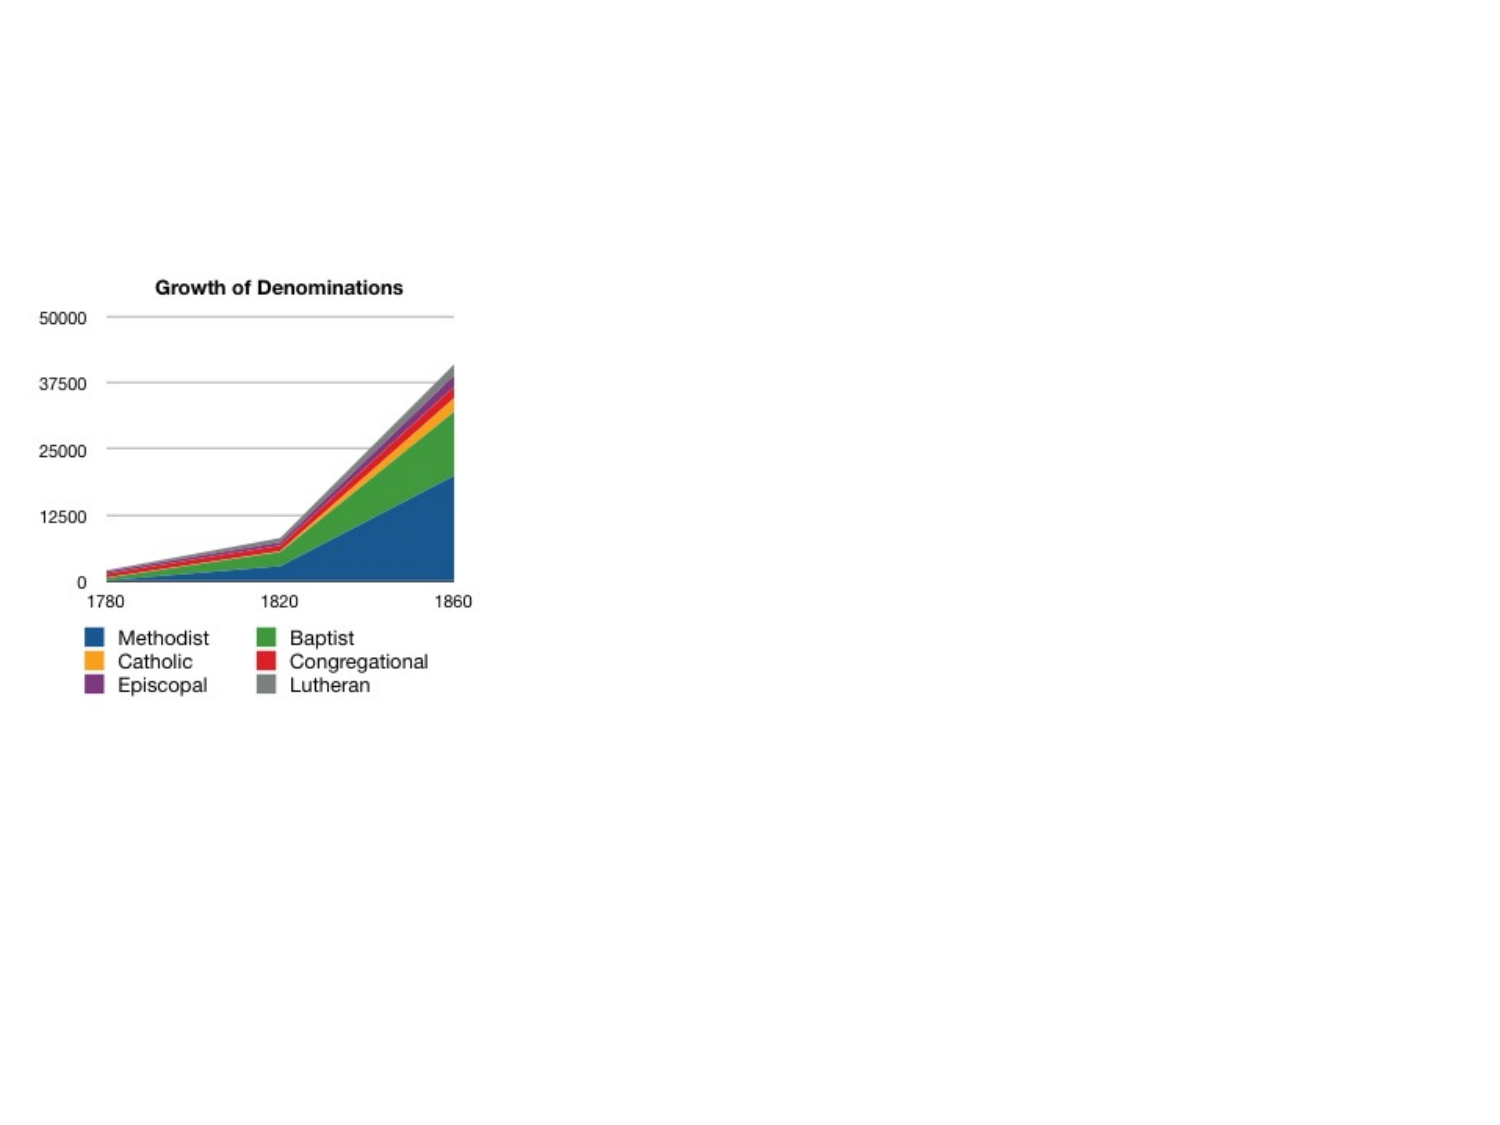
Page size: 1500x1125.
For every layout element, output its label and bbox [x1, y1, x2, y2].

picture [30, 262, 482, 712]
